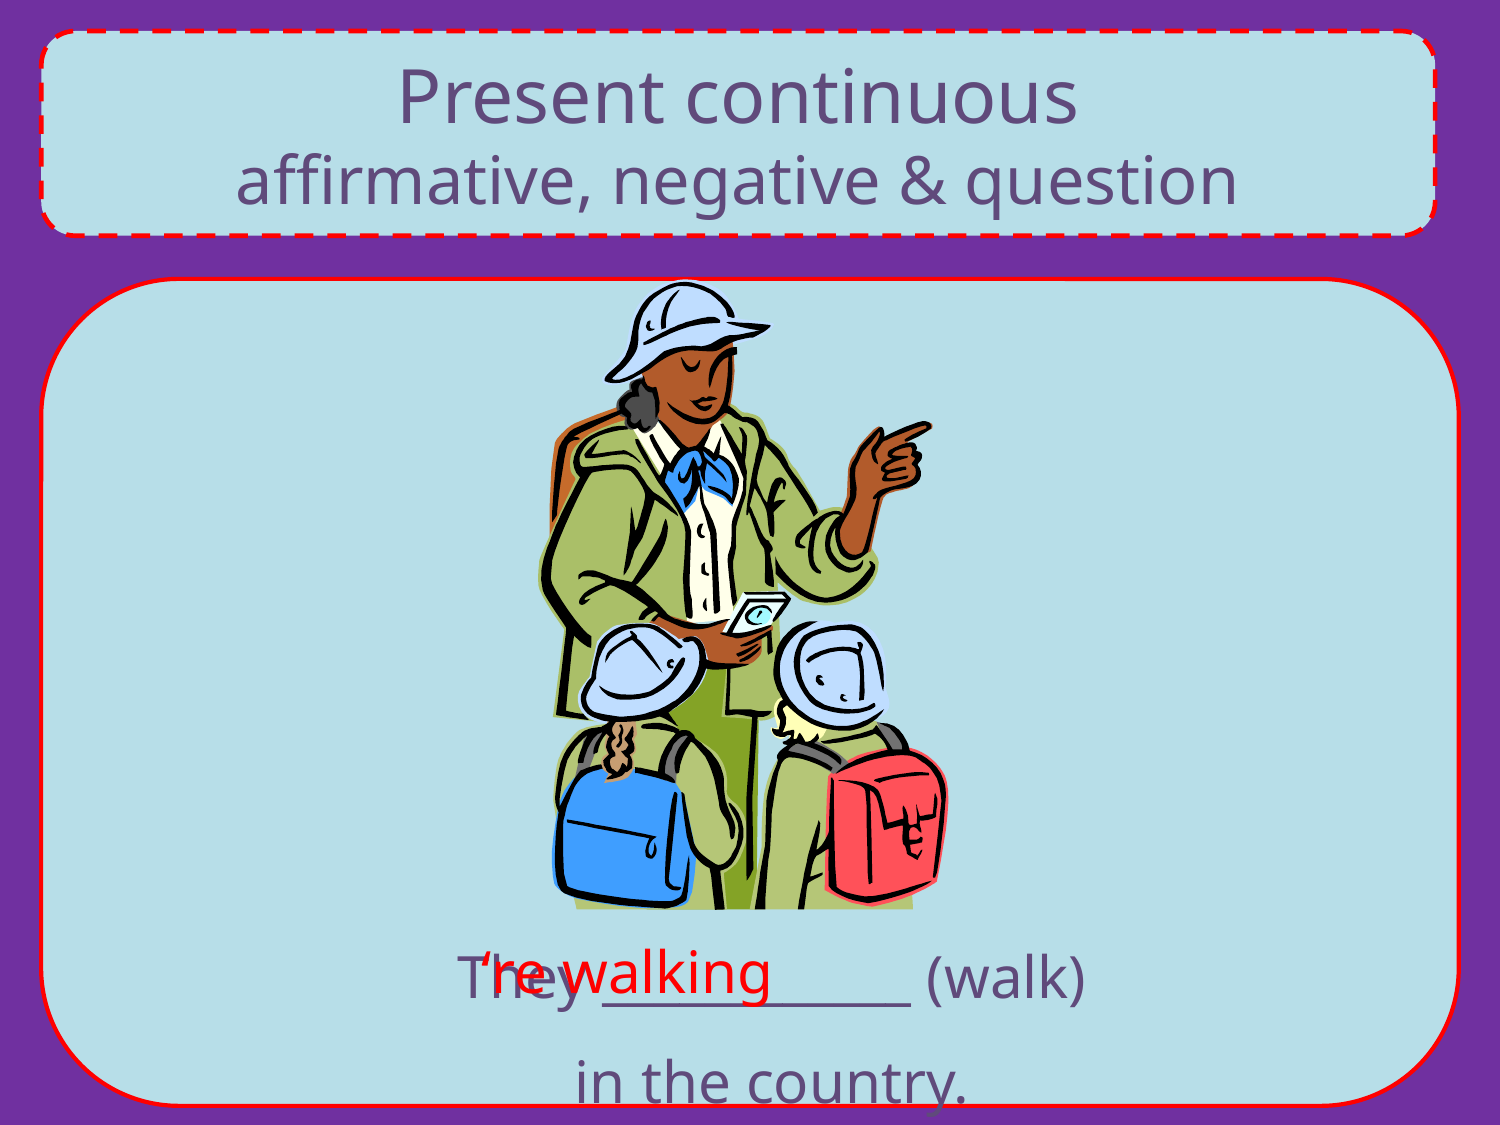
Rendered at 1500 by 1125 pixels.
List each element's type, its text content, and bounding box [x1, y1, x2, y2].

text_box Present continuous affirmative, negative & question [41, 30, 1436, 236]
text_box They ____________ (walk) in the country. [88, 897, 1471, 1123]
picture [537, 278, 952, 910]
text_box [39, 276, 1461, 1075]
text_box ‘re walking [466, 893, 1187, 1013]
